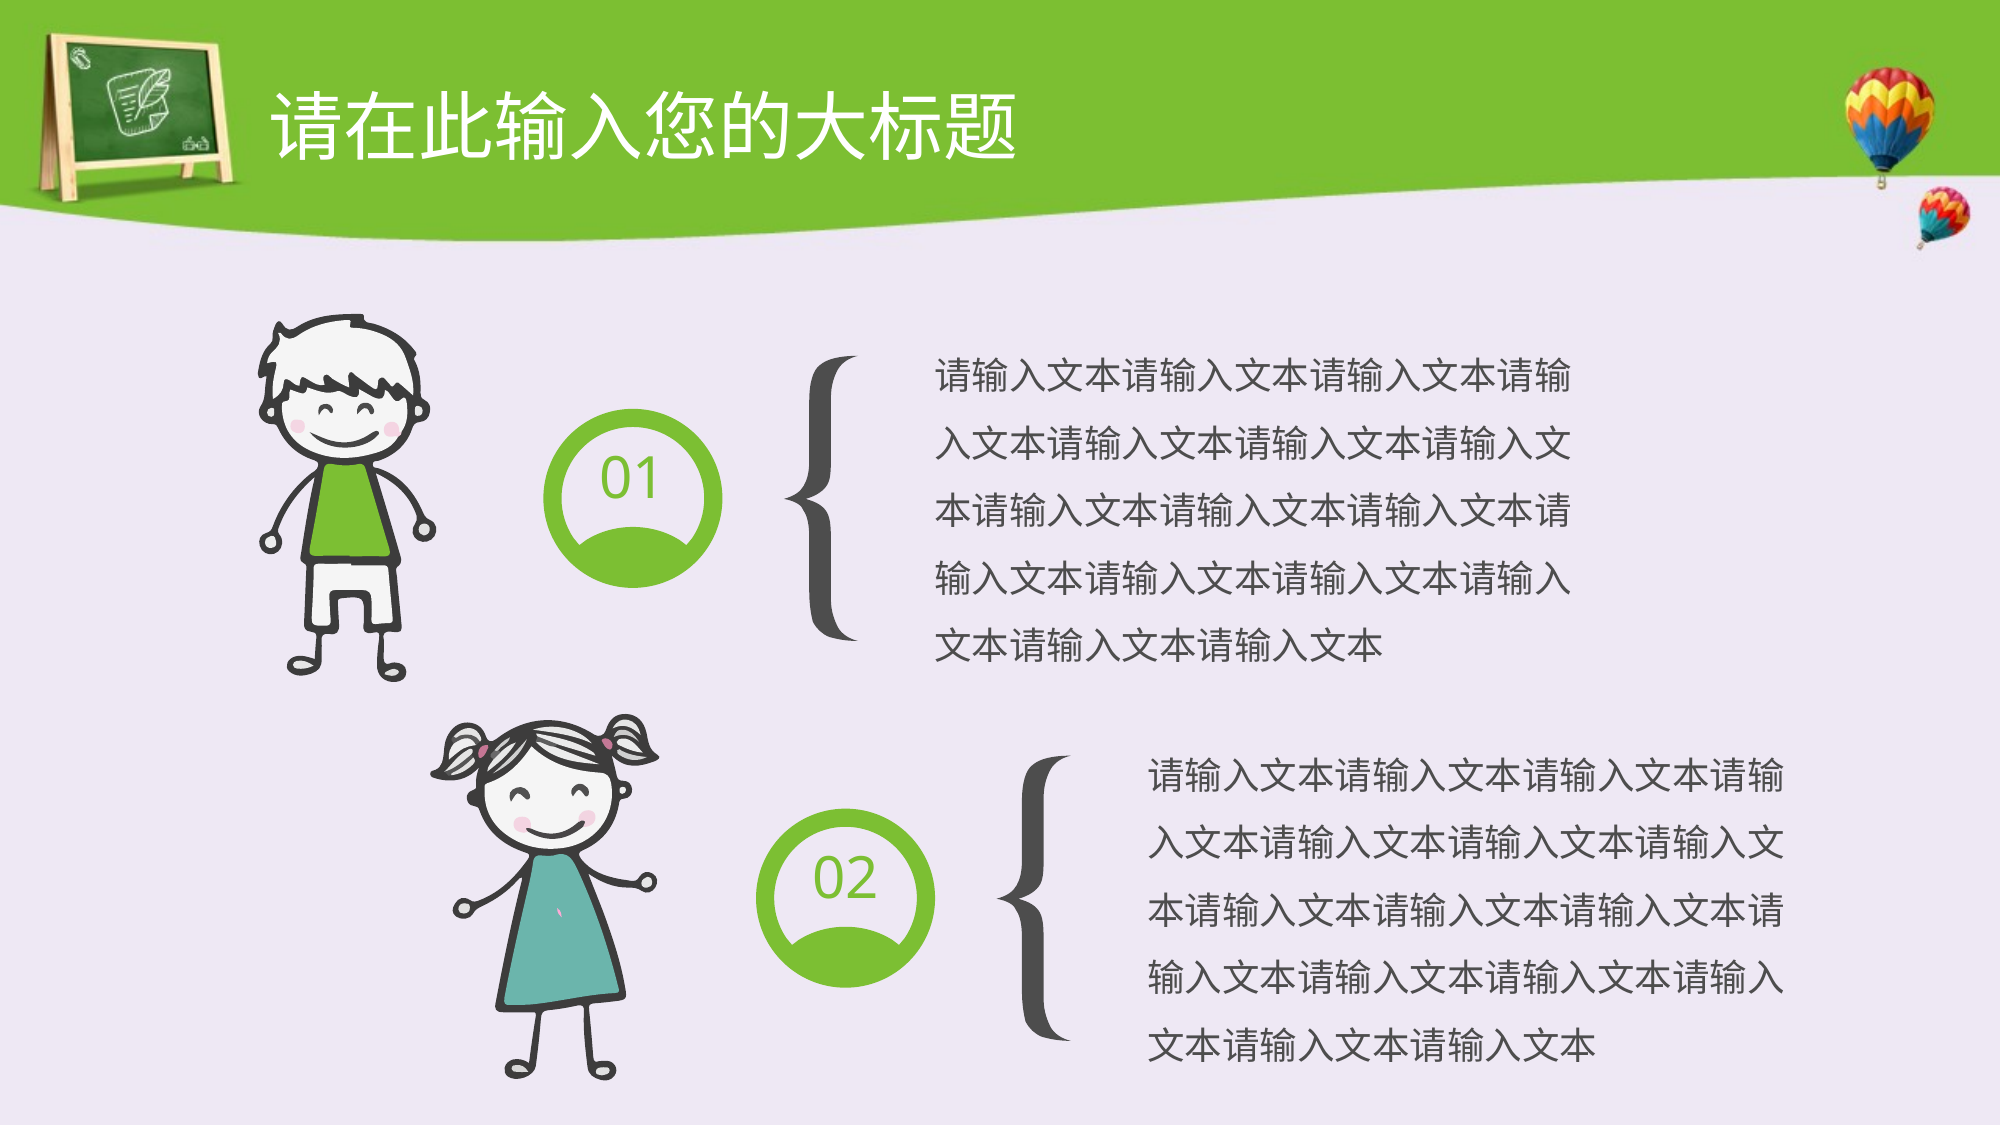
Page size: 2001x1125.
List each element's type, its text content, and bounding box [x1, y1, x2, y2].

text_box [430, 713, 662, 1083]
text_box 01 [542, 407, 724, 589]
text_box [996, 755, 1071, 1041]
text_box [783, 355, 859, 641]
text_box 请输入文本请输入文本请输入文本请输入文本请输入文本请输入文本请输入文本请输入文本请输入文本请输入文本请输入文本请输入文本请输入文本请输入文本请输入文本请输入文本 [919, 336, 1589, 660]
text_box 请输入文本请输入文本请输入文本请输入文本请输入文本请输入文本请输入文本请输入文本请输入文本请输入文本请输入文本请输入文本请输入文本请输入文本请输入文本请输入文本 [1131, 736, 1802, 1060]
text_box 02 [754, 807, 937, 989]
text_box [255, 313, 438, 683]
picture [0, 0, 2000, 1125]
title 请在此输入您的大标题 [253, 60, 1821, 200]
